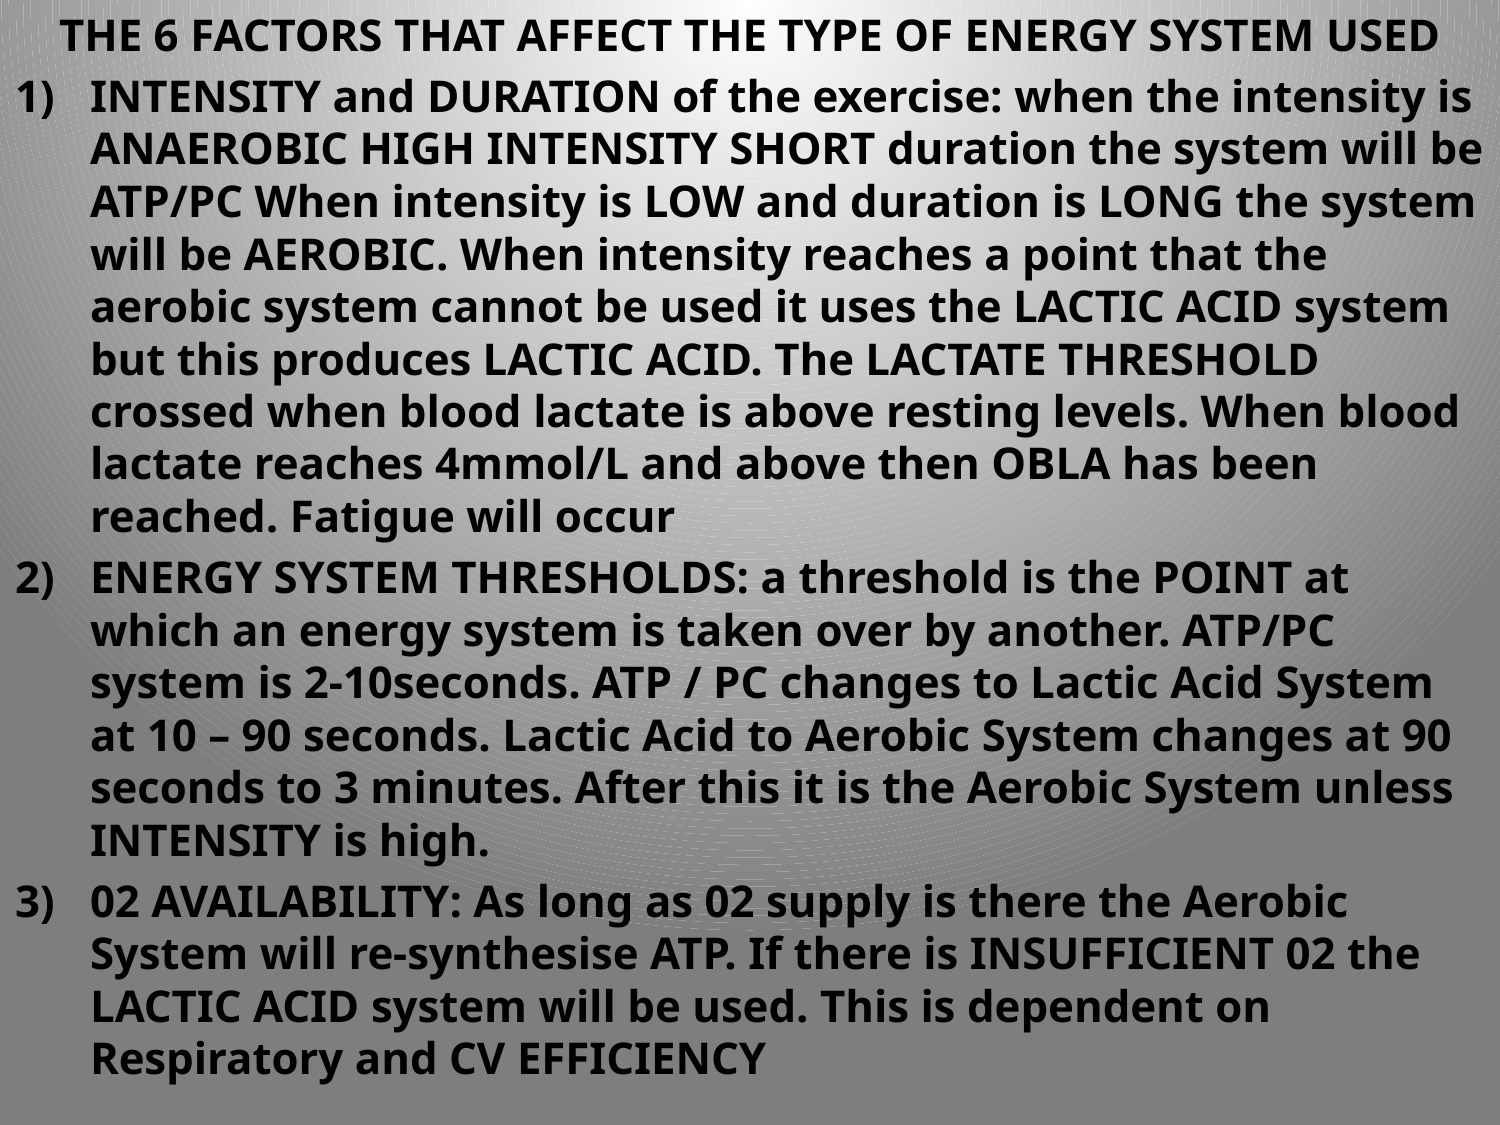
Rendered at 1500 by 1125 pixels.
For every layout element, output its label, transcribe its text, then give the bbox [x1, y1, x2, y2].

list THE 6 FACTORS THAT AFFECT THE TYPE OF ENERGY SYSTEM USED INTENSITY and DURATION of the exercise: when the intensity is ANAEROBIC HIGH INTENSITY SHORT duration the system will be ATP/PC When intensity is LOW and duration is LONG the system will be AEROBIC. When intensity reaches a point that the aerobic system cannot be used it uses the LACTIC ACID system but this produces LACTIC ACID. The LACTATE THRESHOLD crossed when blood lactate is above resting levels. When blood lactate reaches 4mmol/L and above then OBLA has been reached. Fatigue will occur ENERGY SYSTEM THRESHOLDS: a threshold is the POINT at which an energy system is taken over by another. ATP/PC system is 2-10seconds. ATP / PC changes to Lactic Acid System at 10 – 90 seconds. Lactic Acid to Aerobic System changes at 90 seconds to 3 minutes. After this it is the Aerobic System unless INTENSITY is high. 02 AVAILABILITY: As long as 02 supply is there the Aerobic System will re-synthesise ATP. If there is INSUFFICIENT 02 the LACTIC ACID system will be used. This is dependent on Respiratory and CV EFFICIENCY [0, 0, 1500, 1125]
